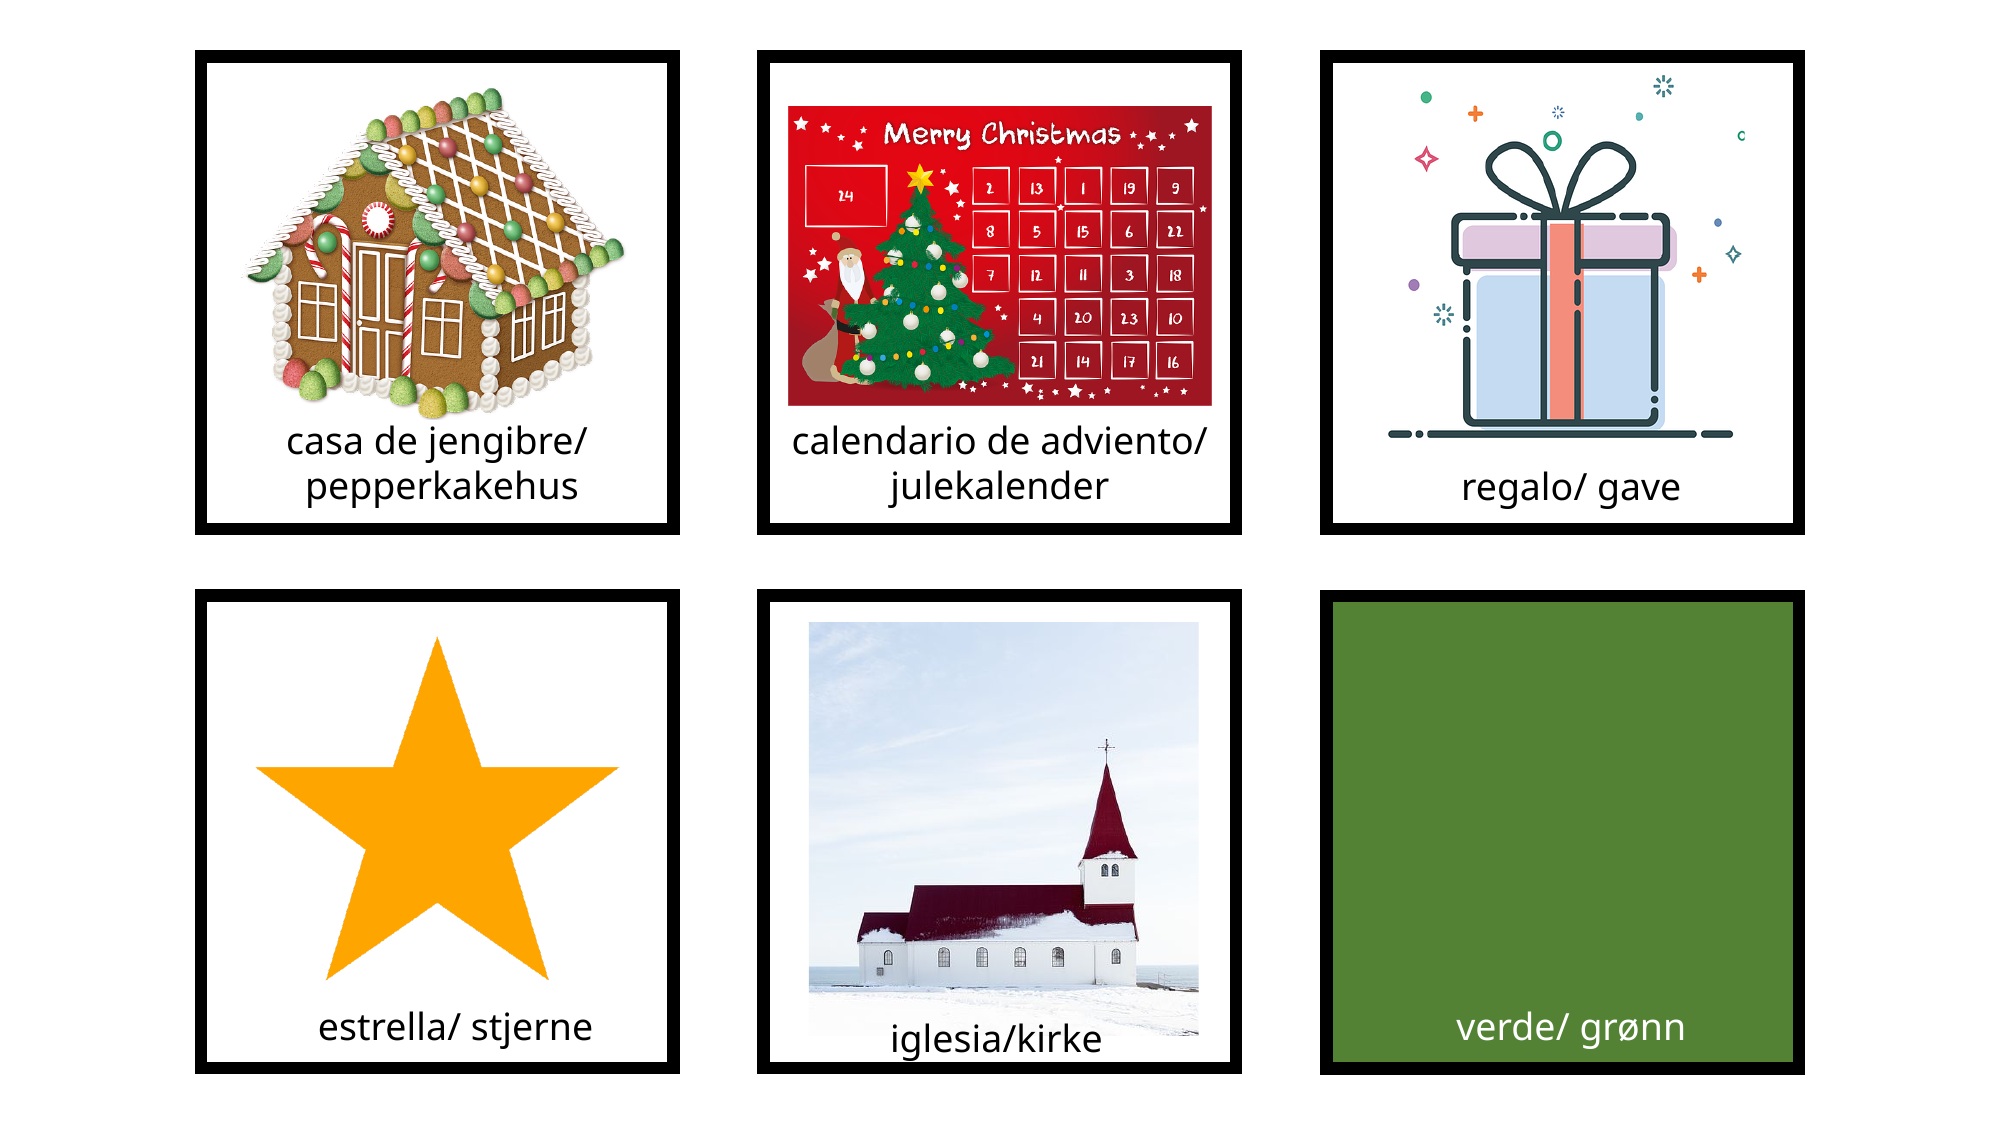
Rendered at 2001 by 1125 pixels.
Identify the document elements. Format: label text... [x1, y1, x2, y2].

text_box [1326, 595, 1800, 1069]
text_box [200, 56, 674, 530]
text_box [763, 56, 1237, 530]
picture [235, 81, 628, 422]
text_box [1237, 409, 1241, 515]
text_box [763, 595, 1237, 1069]
picture [808, 622, 1199, 1036]
picture [788, 106, 1212, 406]
picture [233, 623, 641, 996]
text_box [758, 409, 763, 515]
text_box [1326, 56, 1800, 530]
picture [1380, 72, 1745, 472]
text_box verde/ grønn [1441, 995, 1702, 1056]
text_box [200, 595, 674, 1069]
